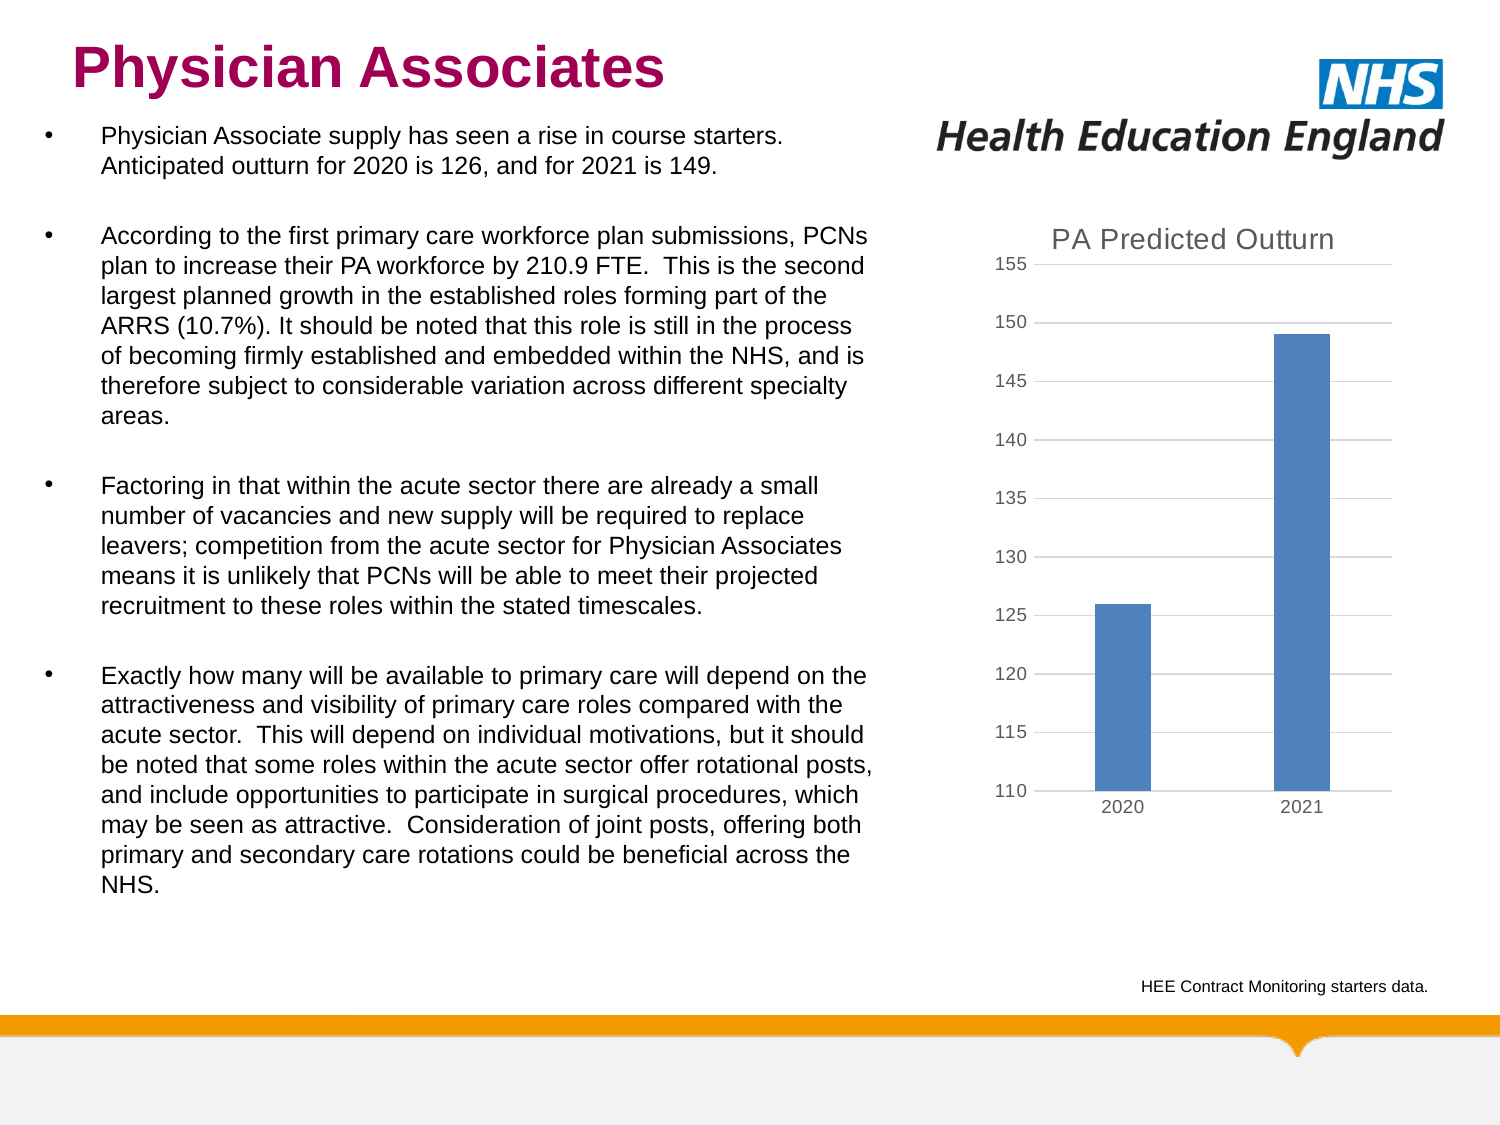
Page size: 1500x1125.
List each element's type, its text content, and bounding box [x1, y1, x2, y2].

chart [972, 193, 1415, 842]
list Physician Associate supply has seen a rise in course starters. Anticipated outturn for 2020 is 126, and for 2021 is 149. According to the first primary care workforce plan submissions, PCNs plan to increase their PA workforce by 210.9 FTE. This is the second largest planned growth in the established roles forming part of the ARRS (10.7%). It should be noted that this role is still in the process of becoming firmly established and embedded within the NHS, and is therefore subject to considerable variation across different specialty areas. Factoring in that within the acute sector there are already a small number of vacancies and new supply will be required to replace leavers; competition from the acute sector for Physician Associates means it is unlikely that PCNs will be able to meet their projected recruitment to these roles within the stated timescales. Exactly how many will be available to primary care will depend on the attractiveness and visibility of primary care roles compared with the acute sector. This will depend on individual motivations, but it should be noted that some roles within the acute sector offer rotational posts, and include opportunities to participate in surgical procedures, which may be seen as attractive. Consideration of joint posts, offering both primary and secondary care rotations could be beneficial across the NHS. [29, 112, 893, 787]
title Physician Associates [57, 21, 816, 112]
text_box HEE Contract Monitoring starters data. [1126, 968, 1449, 1005]
picture [936, 59, 1445, 160]
